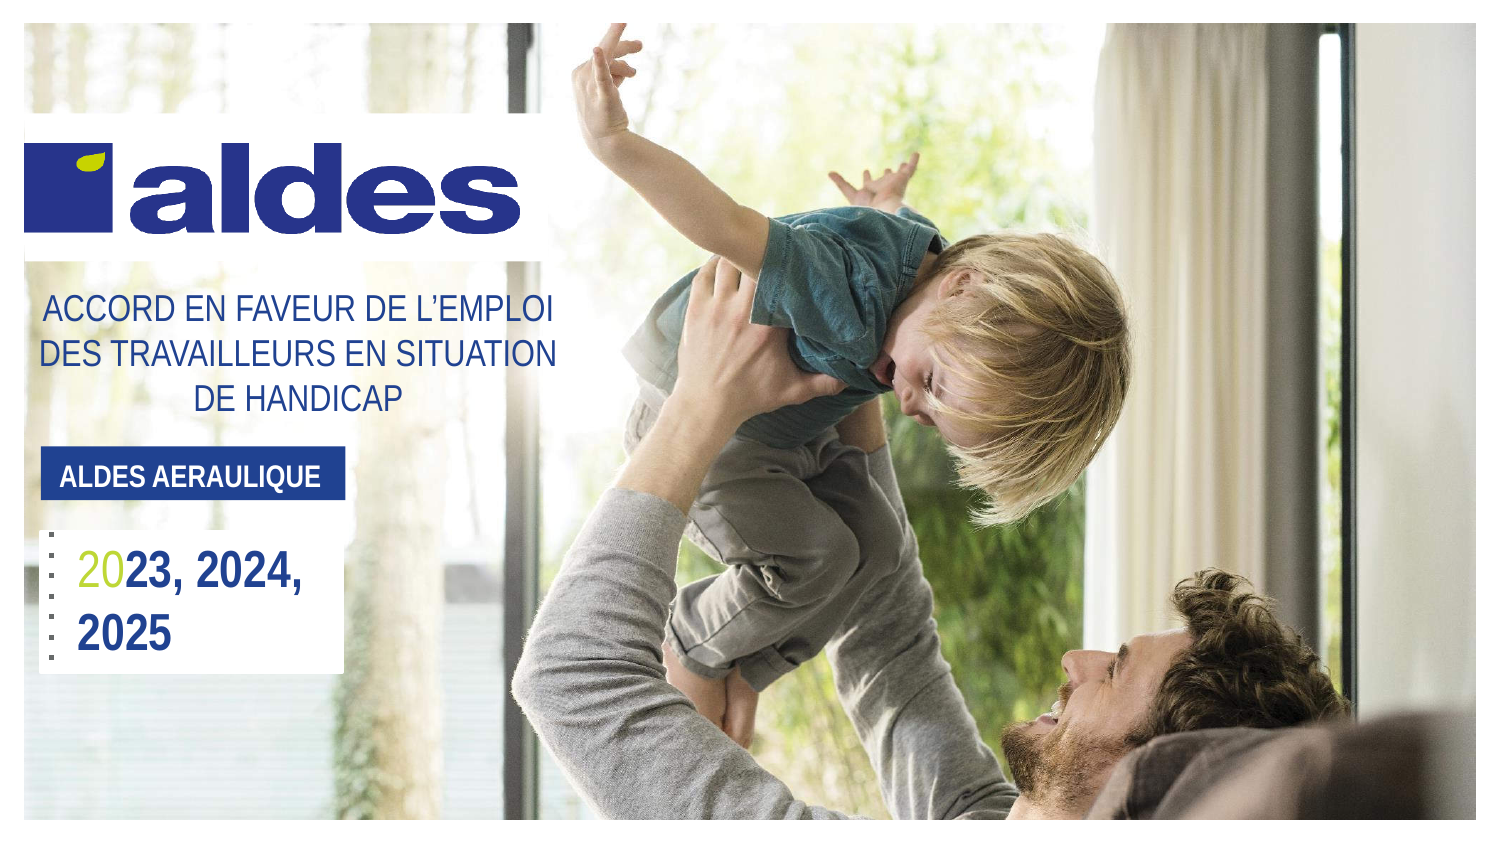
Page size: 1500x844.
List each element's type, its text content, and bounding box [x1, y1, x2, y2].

list ALDES AERAULIQUE [44, 449, 495, 504]
picture [24, 23, 1476, 820]
text_box 2023, 2024, 2025 [62, 528, 366, 669]
list ACCORD EN FAVEUR DE L’EMPLOI DES TRAVAILLEURS EN SITUATION DE HANDICAP [12, 276, 585, 347]
picture [24, 143, 520, 234]
